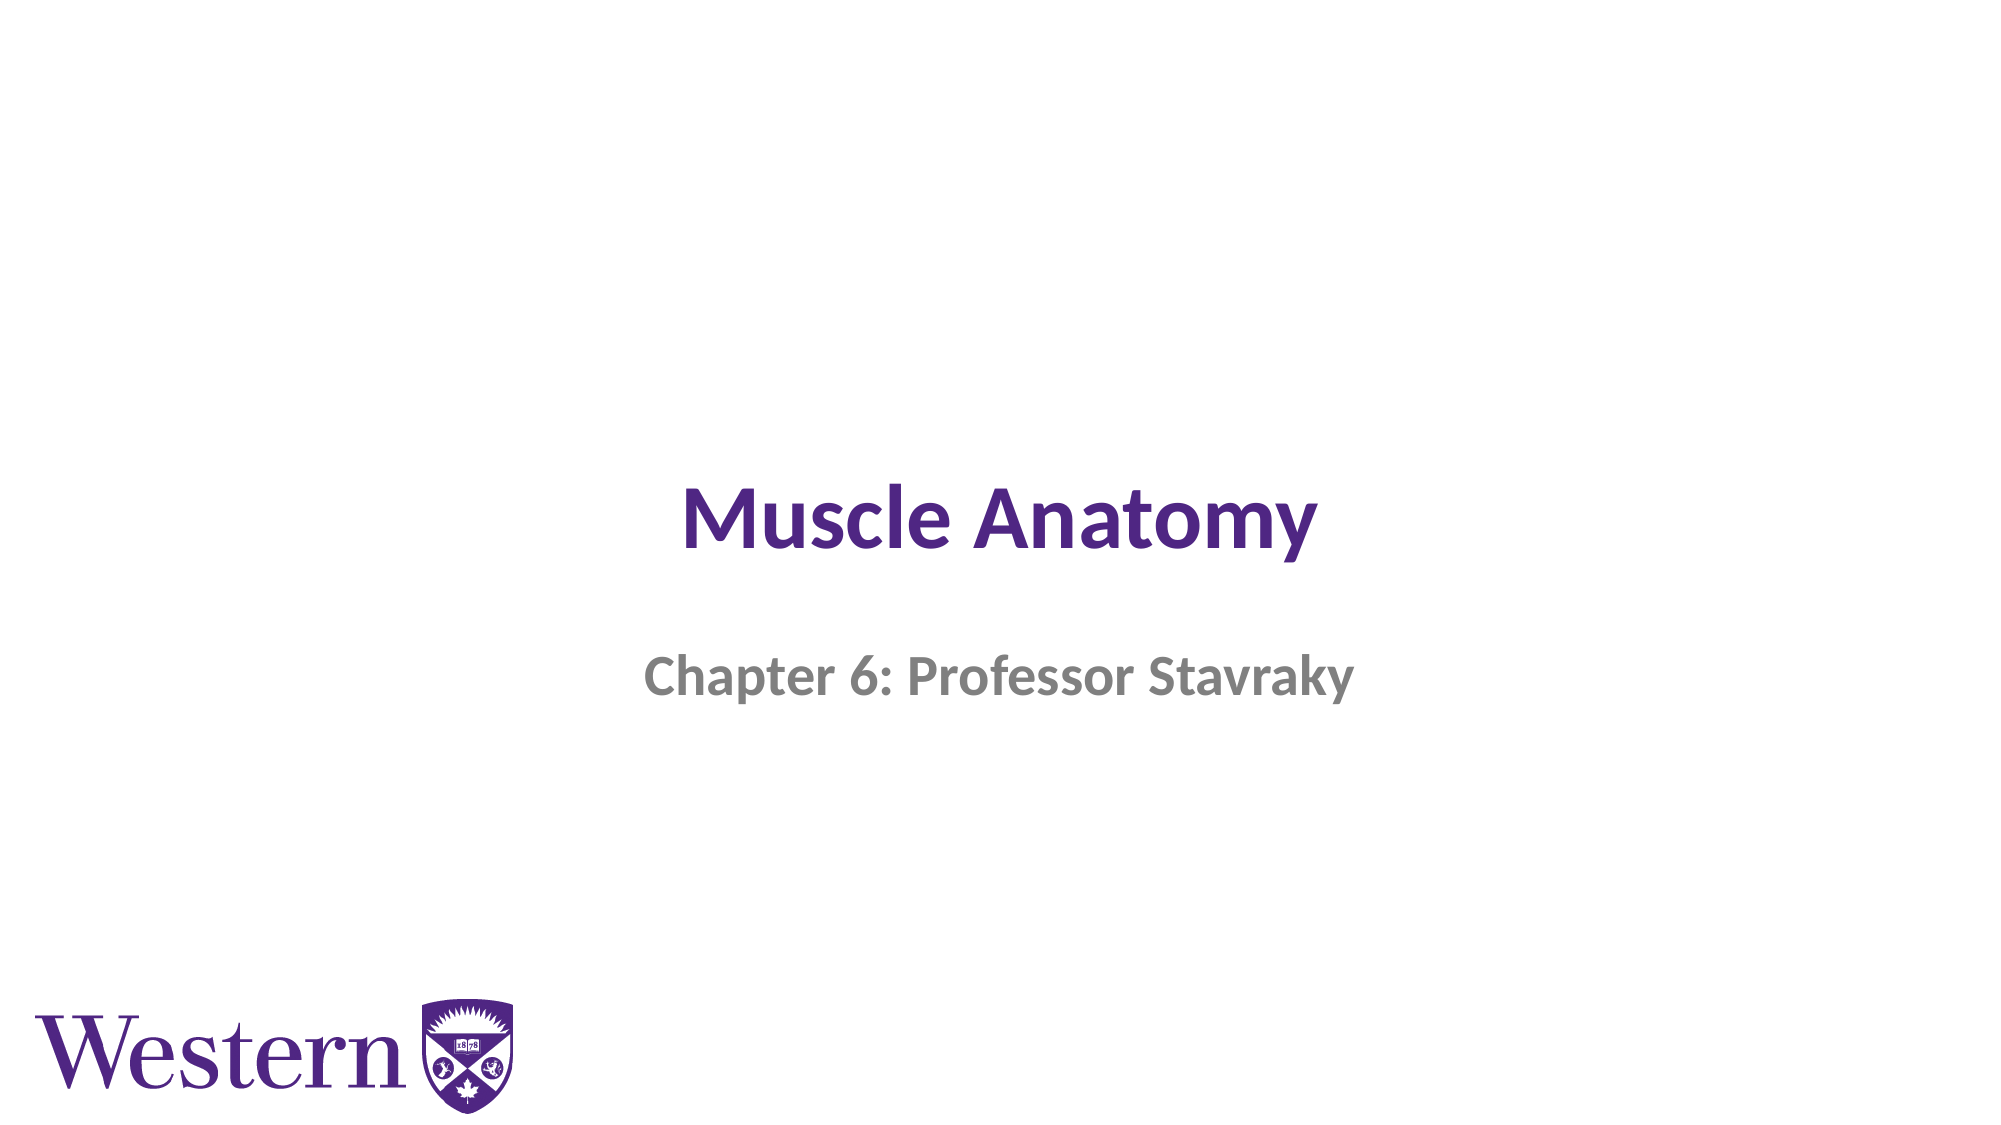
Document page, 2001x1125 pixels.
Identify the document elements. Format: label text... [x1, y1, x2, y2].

title Muscle Anatomy [249, 184, 1750, 576]
picture [35, 999, 513, 1114]
subtitle Chapter 6: Professor Stavraky [300, 637, 1700, 925]
